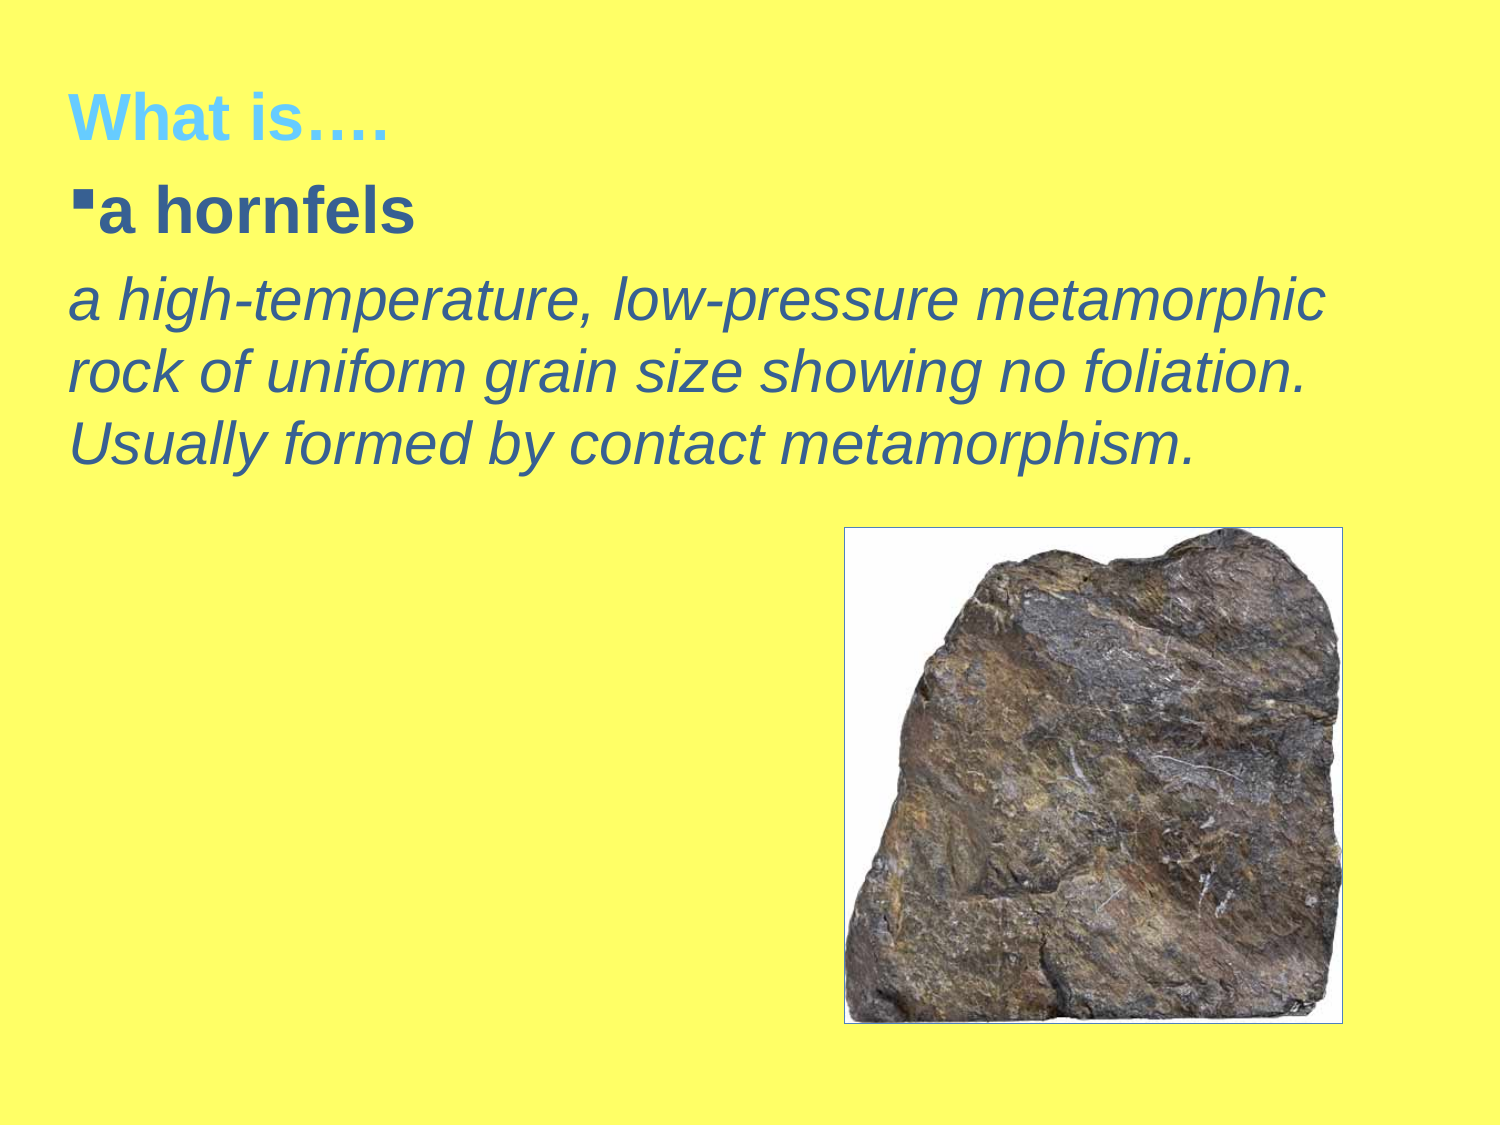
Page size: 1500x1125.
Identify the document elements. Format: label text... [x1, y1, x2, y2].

subtitle What is…. a hornfels a high-temperature, low-pressure metamorphic rock of uniform grain size showing no foliation. Usually formed by contact metamorphism. [53, 66, 1376, 764]
picture [844, 526, 1343, 1024]
